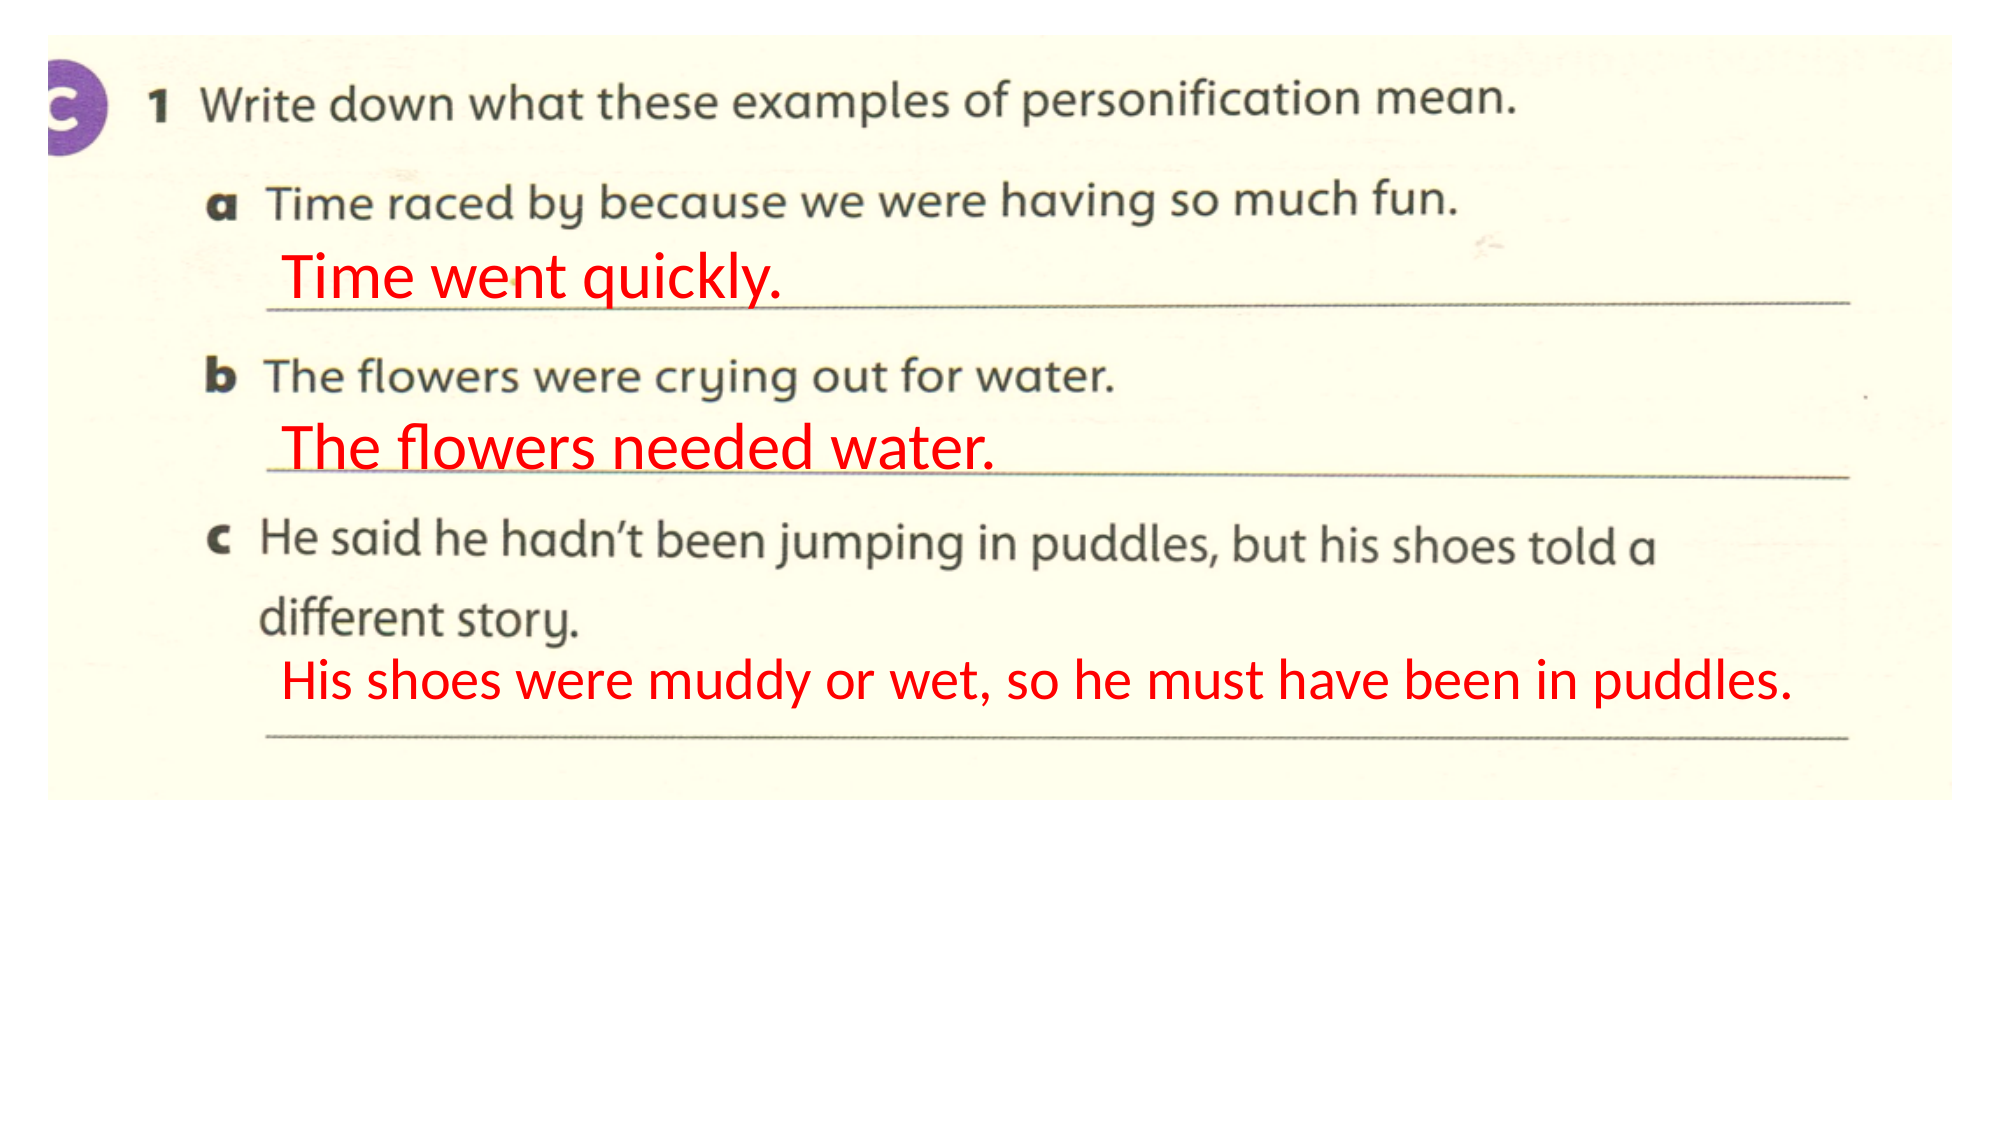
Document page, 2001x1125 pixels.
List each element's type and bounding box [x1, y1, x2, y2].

picture [48, 35, 1952, 800]
